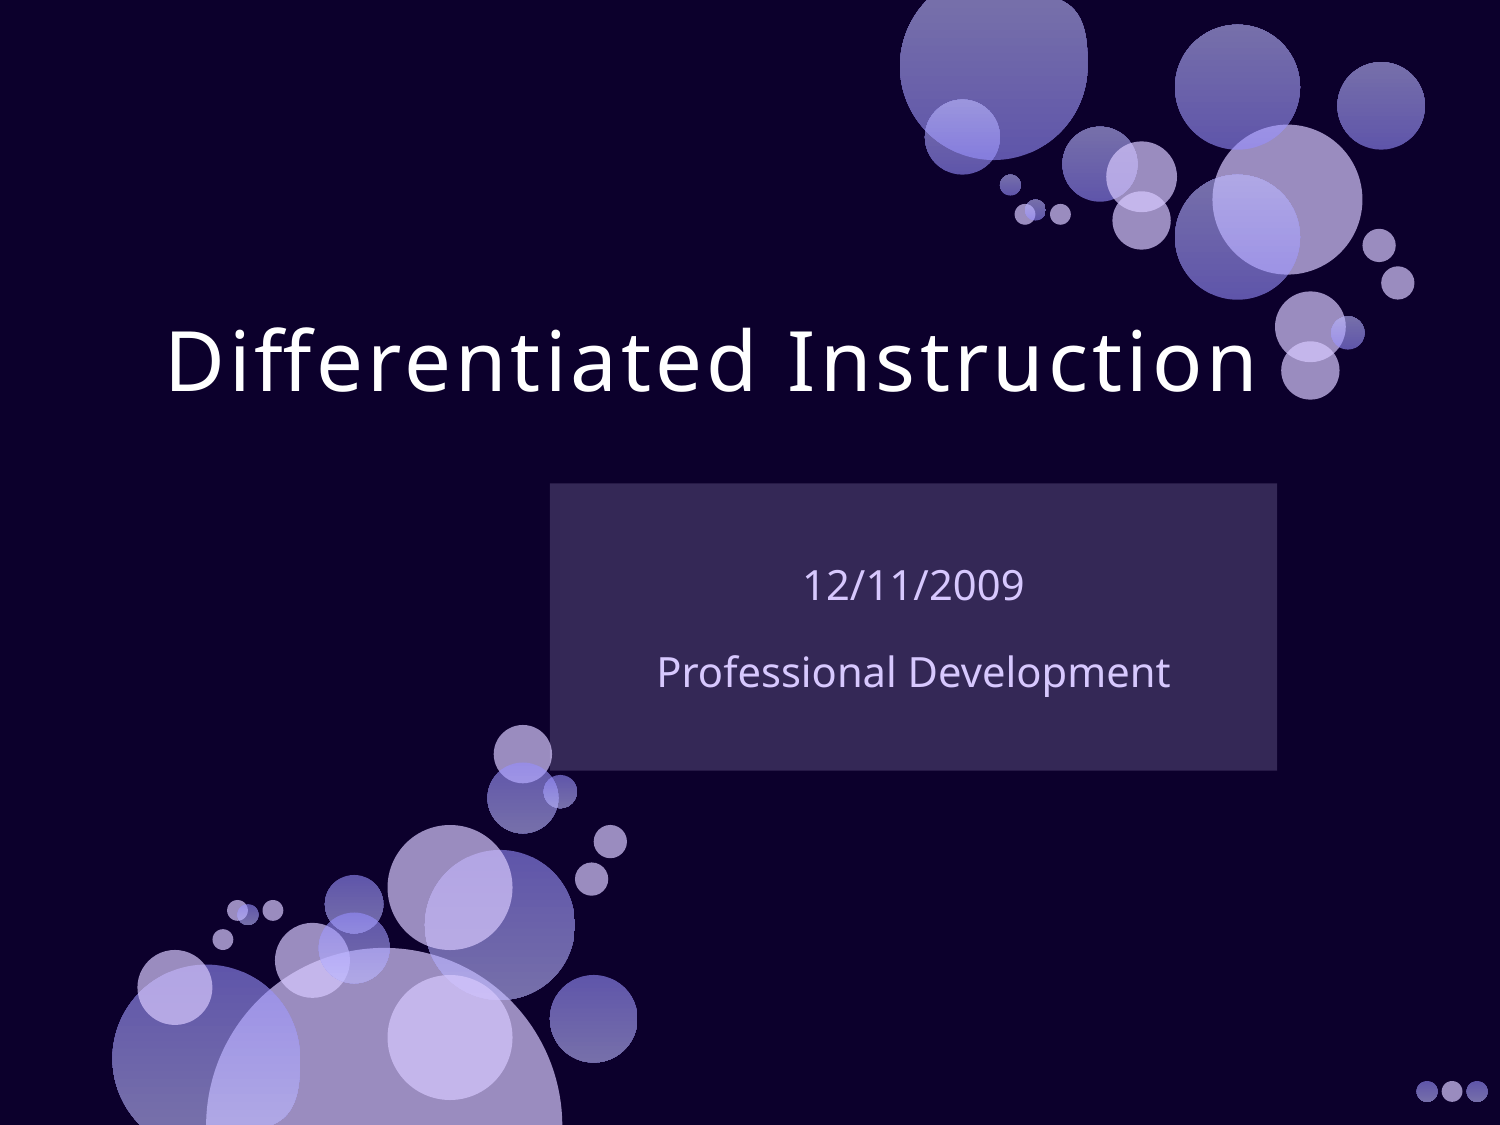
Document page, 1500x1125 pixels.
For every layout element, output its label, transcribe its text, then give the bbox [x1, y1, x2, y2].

title Differentiated Instruction [112, 237, 1275, 479]
subtitle 12/11/2009 Professional Development [549, 483, 1278, 771]
